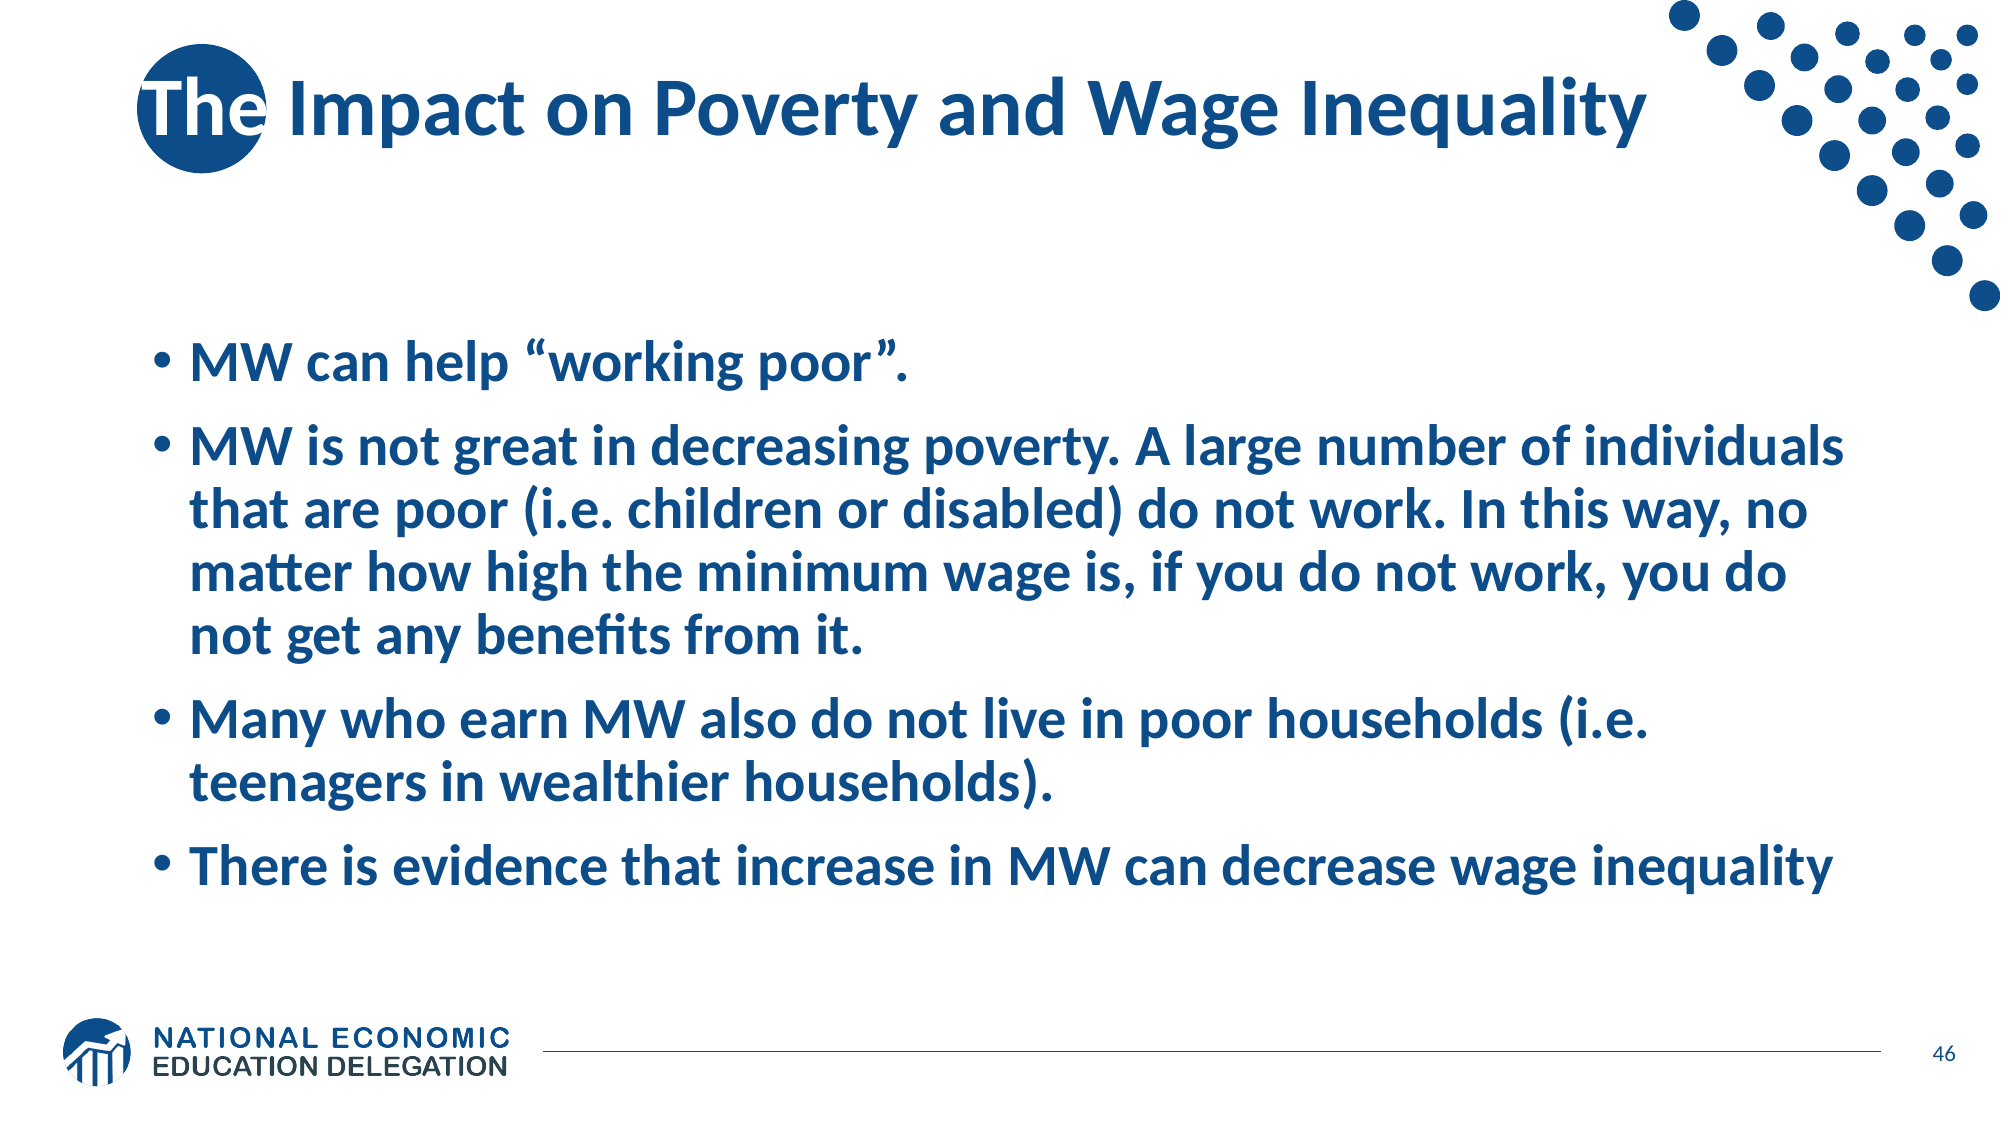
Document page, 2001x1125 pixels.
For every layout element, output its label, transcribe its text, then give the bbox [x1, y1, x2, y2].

title The Impact on Poverty and Wage Inequality [125, 0, 1851, 218]
slide_number 46 [1521, 1022, 1972, 1082]
list MW can help “working poor”. MW is not great in decreasing poverty. A large number of individuals that are poor (i.e. children or disabled) do not work. In this way, no matter how high the minimum wage is, if you do not work, you do not get any benefits from it. Many who earn MW also do not live in poor households (i.e. teenagers in wealthier households). There is evidence that increase in MW can decrease wage inequality [137, 257, 1863, 972]
picture [55, 1013, 520, 1091]
